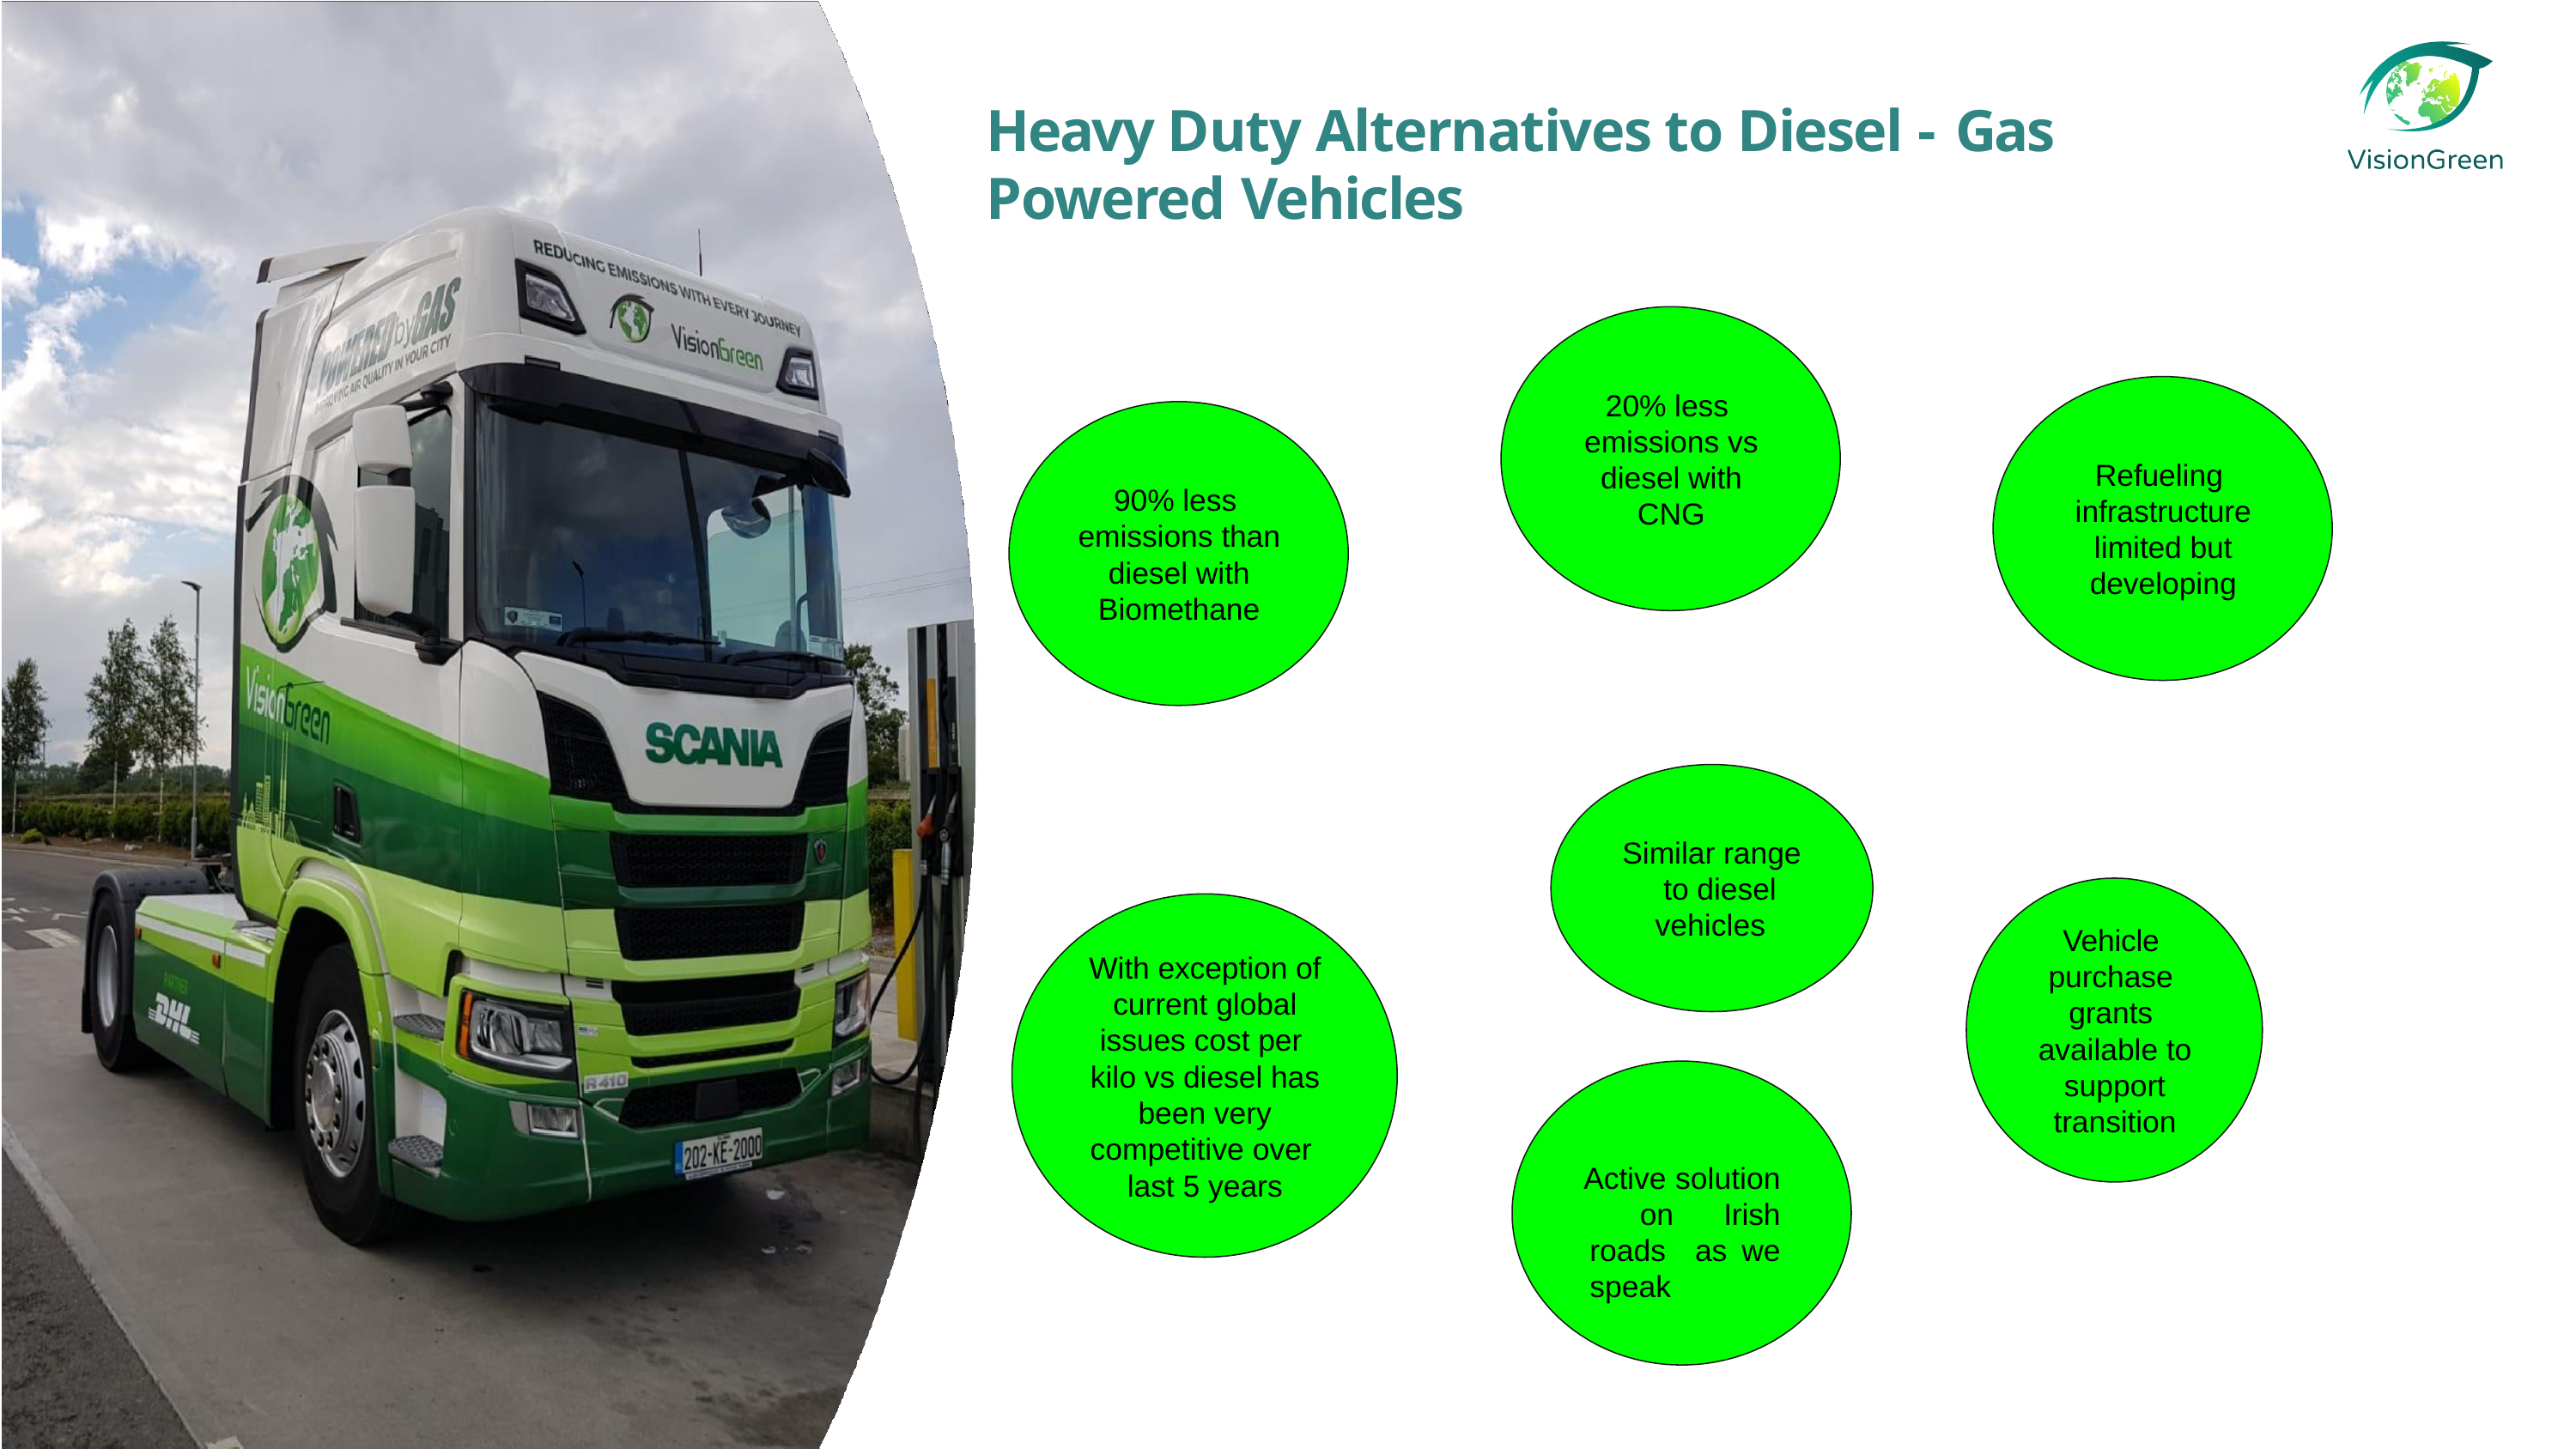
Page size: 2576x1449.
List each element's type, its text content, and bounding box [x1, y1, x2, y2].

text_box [1008, 400, 1350, 706]
picture [2348, 41, 2505, 169]
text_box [1011, 893, 1399, 1258]
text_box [1992, 375, 2334, 682]
title Heavy Duty Alternatives to Diesel - Gas Powered Vehicles [984, 89, 2055, 336]
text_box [1511, 1060, 1853, 1367]
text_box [1550, 763, 1874, 1013]
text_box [1500, 306, 1842, 612]
text_box [0, 0, 976, 1449]
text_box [1965, 876, 2263, 1183]
